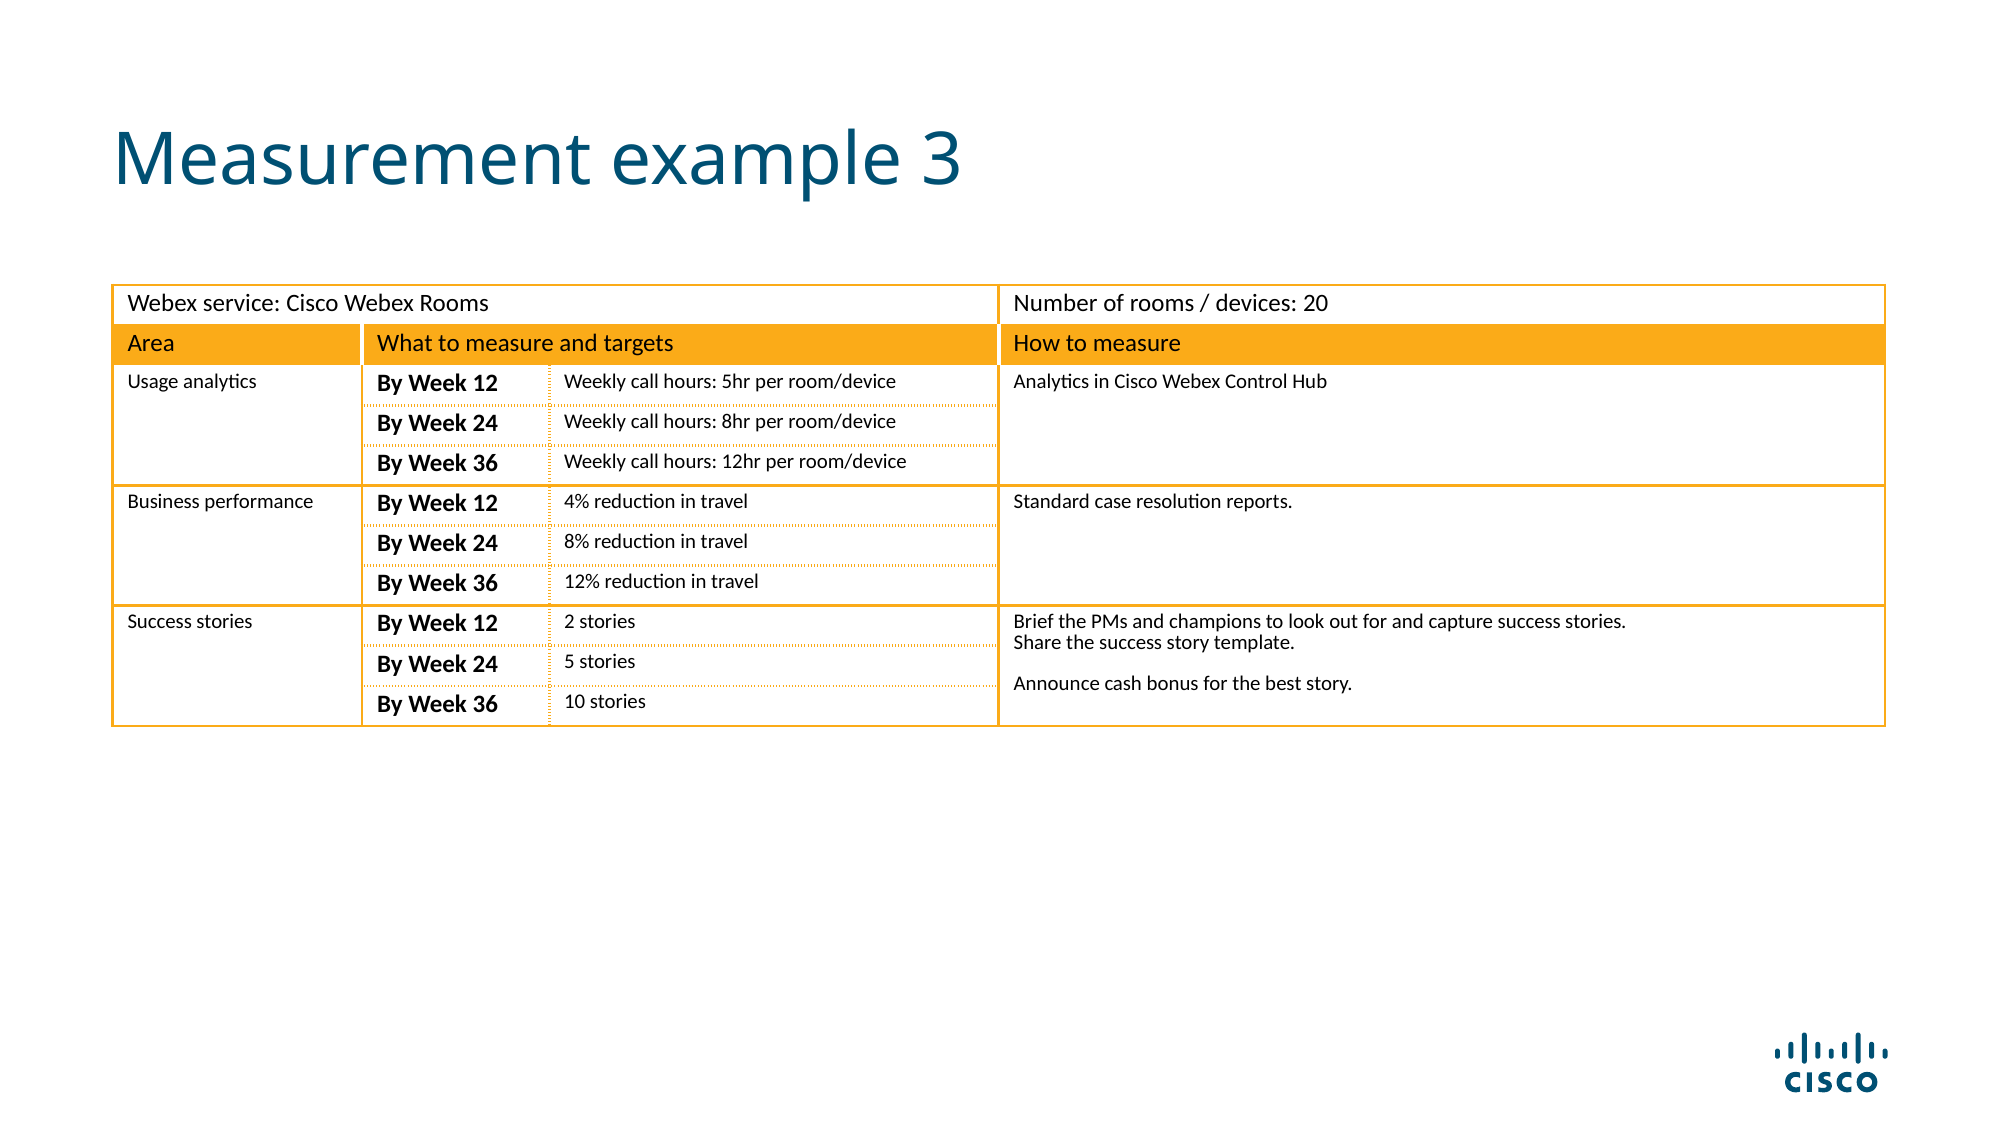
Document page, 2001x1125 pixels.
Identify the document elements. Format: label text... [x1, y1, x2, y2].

table_cell How to measure [1001, 326, 1884, 365]
table_cell By Week 24 [363, 646, 549, 686]
table_cell By Week 12 [363, 607, 549, 646]
table_cell Brief the PMs and champions to look out for and capture success stories. Share the success story template. Announce cash bonus for the best story. [1000, 607, 1884, 725]
table_cell Weekly call hours: 12hr per room/device [549, 445, 997, 484]
table_cell By Week 24 [363, 405, 549, 445]
table_cell By Week 36 [363, 445, 549, 484]
table_cell By Week 24 [363, 525, 549, 566]
table_cell 2 stories [549, 607, 997, 646]
title Measurement example 3 [112, 112, 1563, 213]
table_cell By Week 36 [363, 566, 549, 604]
table_header Webex service: Cisco Webex Rooms [114, 286, 997, 324]
table_cell Usage analytics [114, 365, 361, 484]
table_cell What to measure and targets [364, 326, 997, 365]
table_cell By Week 12 [363, 487, 549, 525]
table_cell 10 stories [549, 686, 997, 725]
table_cell 4% reduction in travel [549, 487, 997, 525]
table_cell Standard case resolution reports. [1000, 487, 1884, 604]
table_cell Weekly call hours: 8hr per room/device [549, 405, 997, 445]
table_cell Analytics in Cisco Webex Control Hub [1000, 365, 1884, 484]
table_cell 12% reduction in travel [549, 566, 997, 604]
table_cell Success stories [114, 607, 361, 725]
table_cell 8% reduction in travel [549, 525, 997, 566]
table_cell Weekly call hours: 5hr per room/device [549, 365, 997, 405]
table_cell Business performance [114, 487, 361, 604]
table_cell By Week 36 [363, 686, 549, 725]
table_cell 5 stories [549, 646, 997, 686]
table_header Number of rooms / devices: 20 [1000, 286, 1884, 324]
table_cell Area [114, 326, 360, 365]
table_cell By Week 12 [363, 365, 549, 405]
